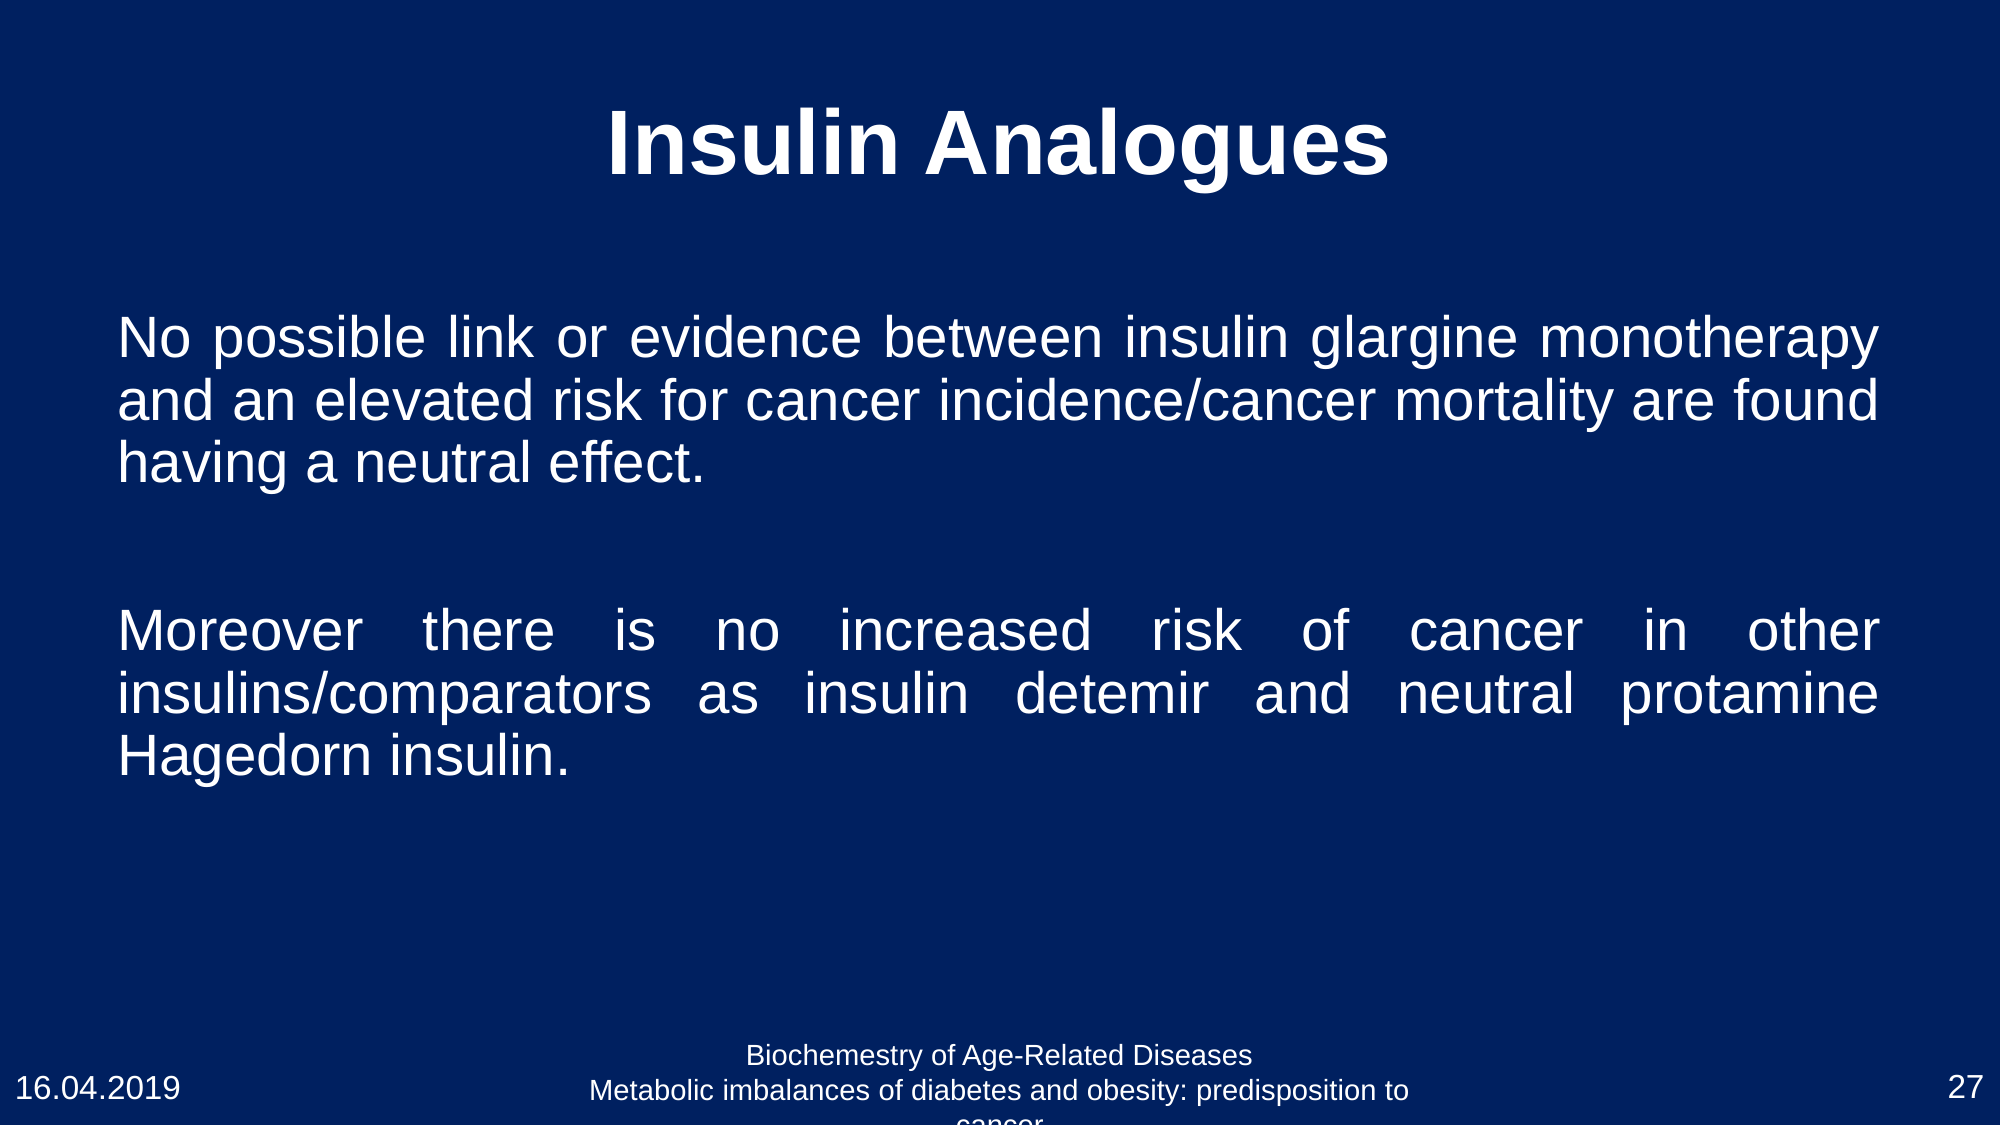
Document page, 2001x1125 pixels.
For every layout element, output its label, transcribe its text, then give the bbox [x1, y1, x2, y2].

text_box Biochemestry of Age-Related Diseases Metabolic imbalances of diabetes and obesity: predisposition to cancer [528, 1028, 1472, 1125]
list No possible link or evidence between insulin glargine monotherapy and an elevated risk for cancer incidence/cancer mortality are found having a neutral effect. Moreover there is no increased risk of cancer in other insulins/comparators as insulin detemir and neutral protamine Hagedorn insulin. [102, 299, 1898, 1014]
text_box 27 [1932, 1058, 2000, 1113]
text_box 16.04.2019 [0, 1059, 199, 1114]
title Insulin Analogues [102, 36, 1898, 254]
